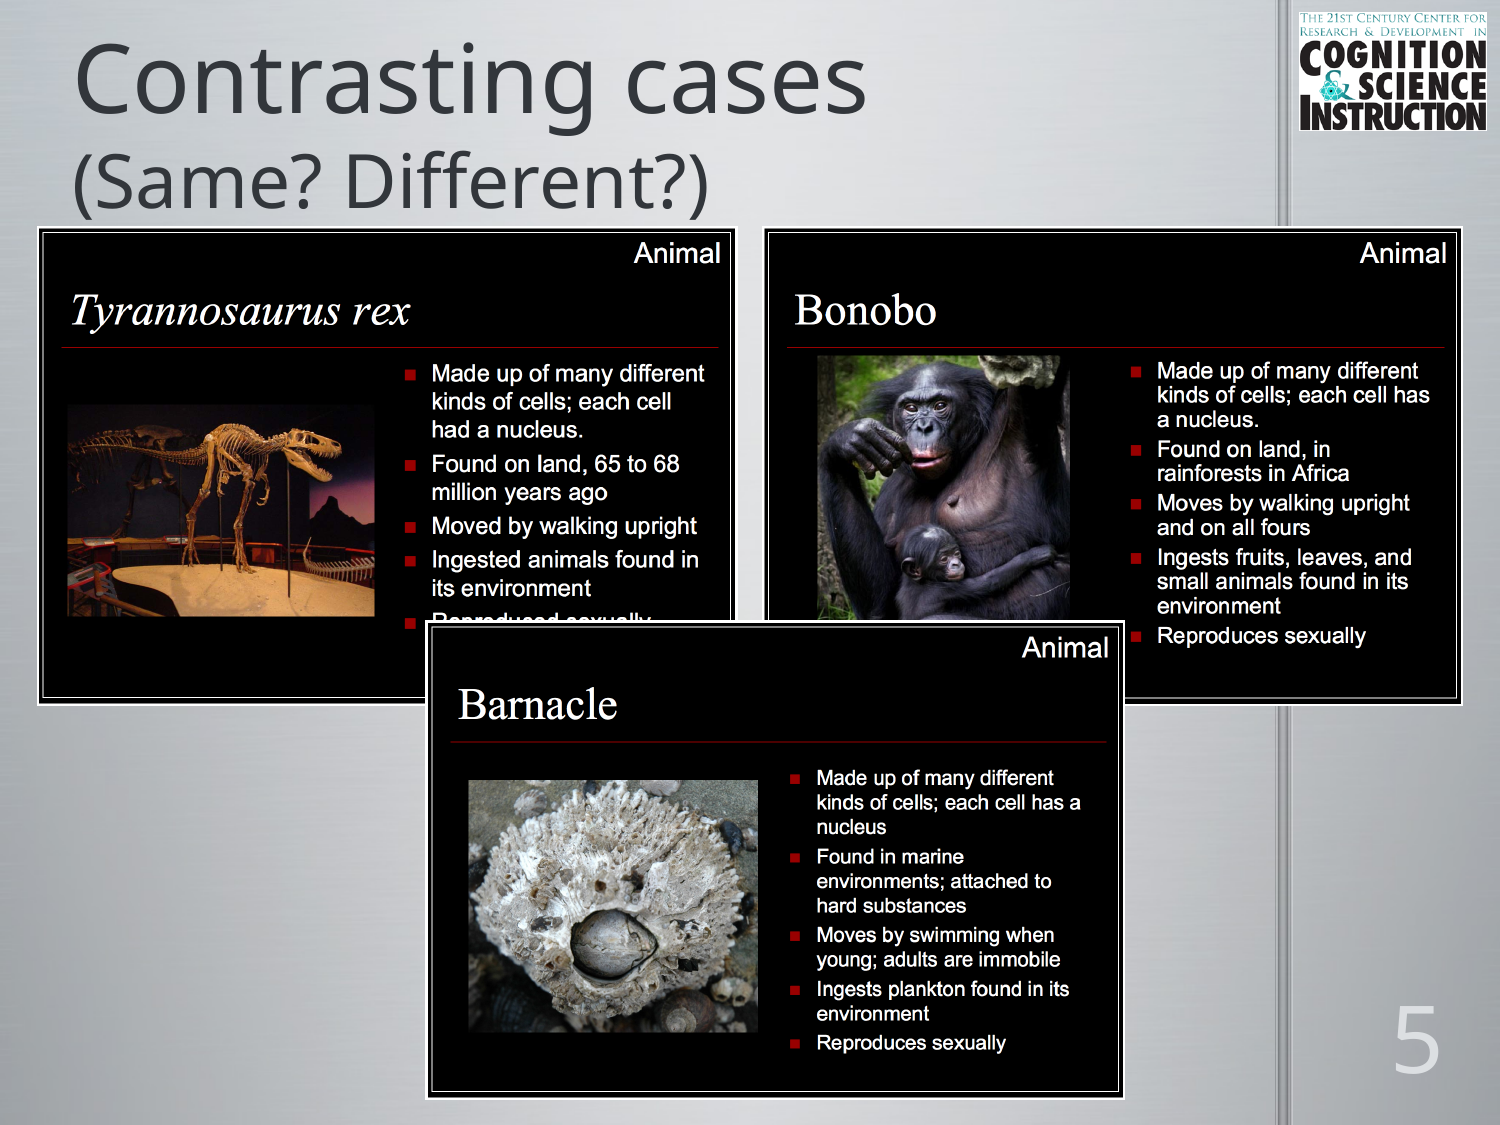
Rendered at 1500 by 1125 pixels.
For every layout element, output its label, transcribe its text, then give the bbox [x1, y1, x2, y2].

slide_number 5 [1319, 1014, 1452, 1074]
picture [0, 0, 1500, 1125]
title Contrasting cases (Same? Different?) [57, 35, 1220, 207]
